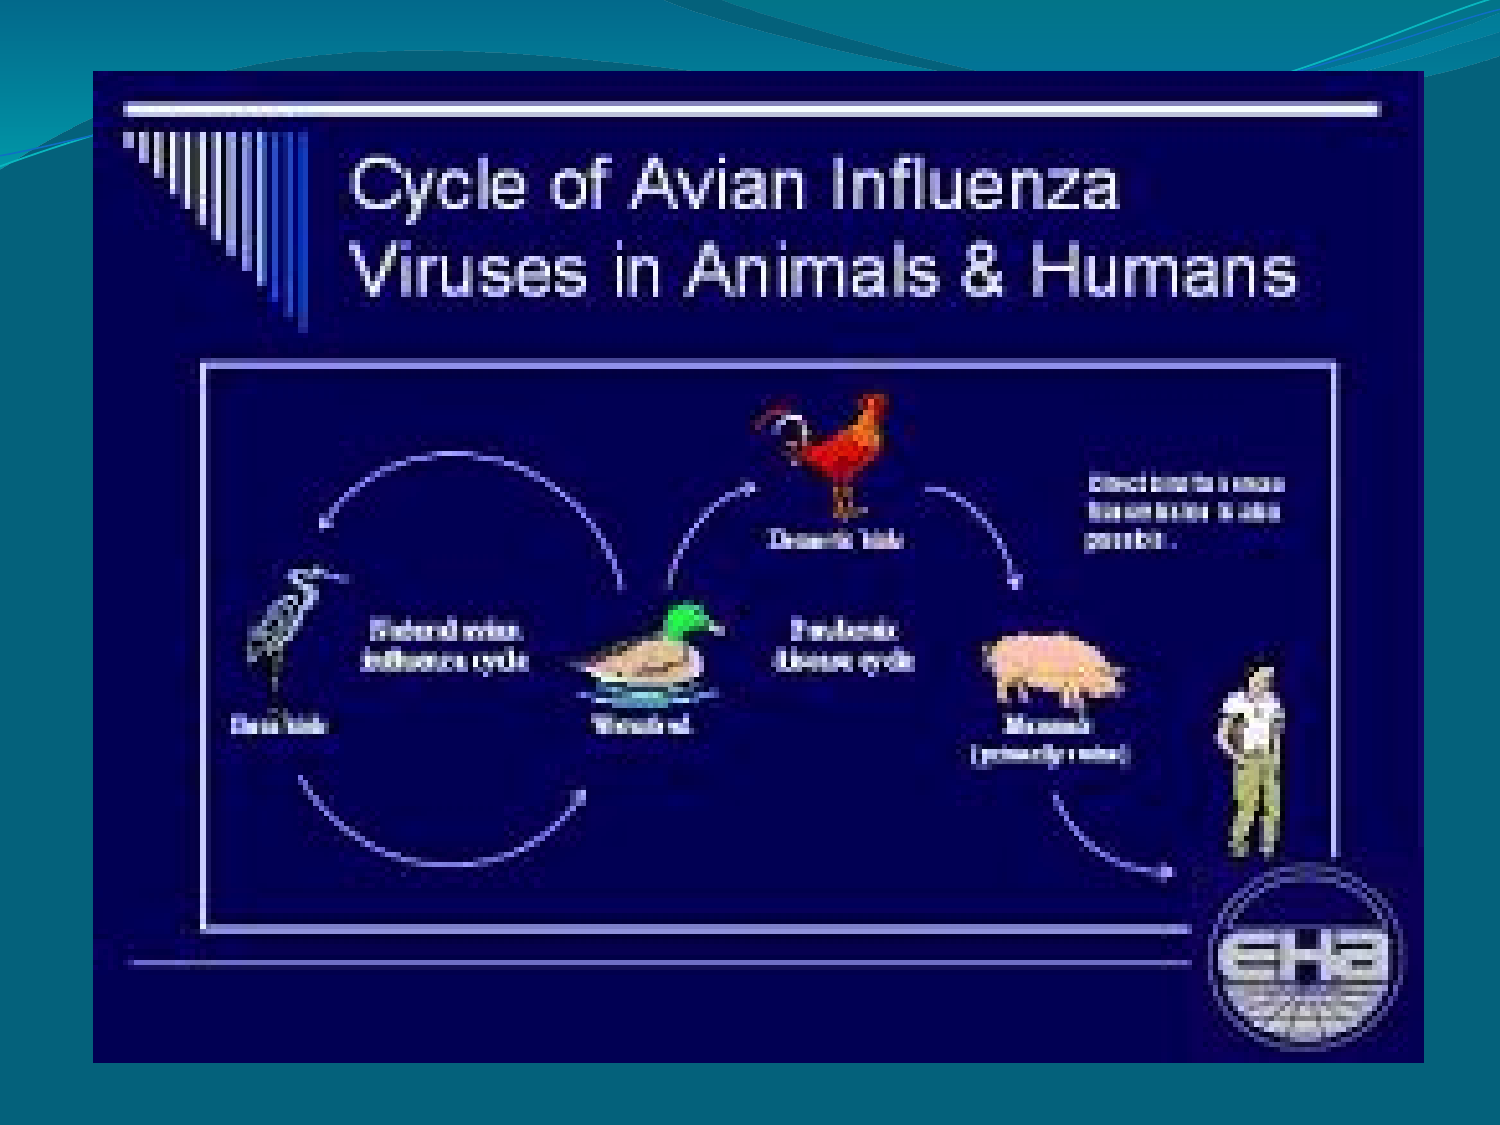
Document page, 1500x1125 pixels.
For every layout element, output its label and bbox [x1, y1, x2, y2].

picture [92, 71, 1423, 1062]
